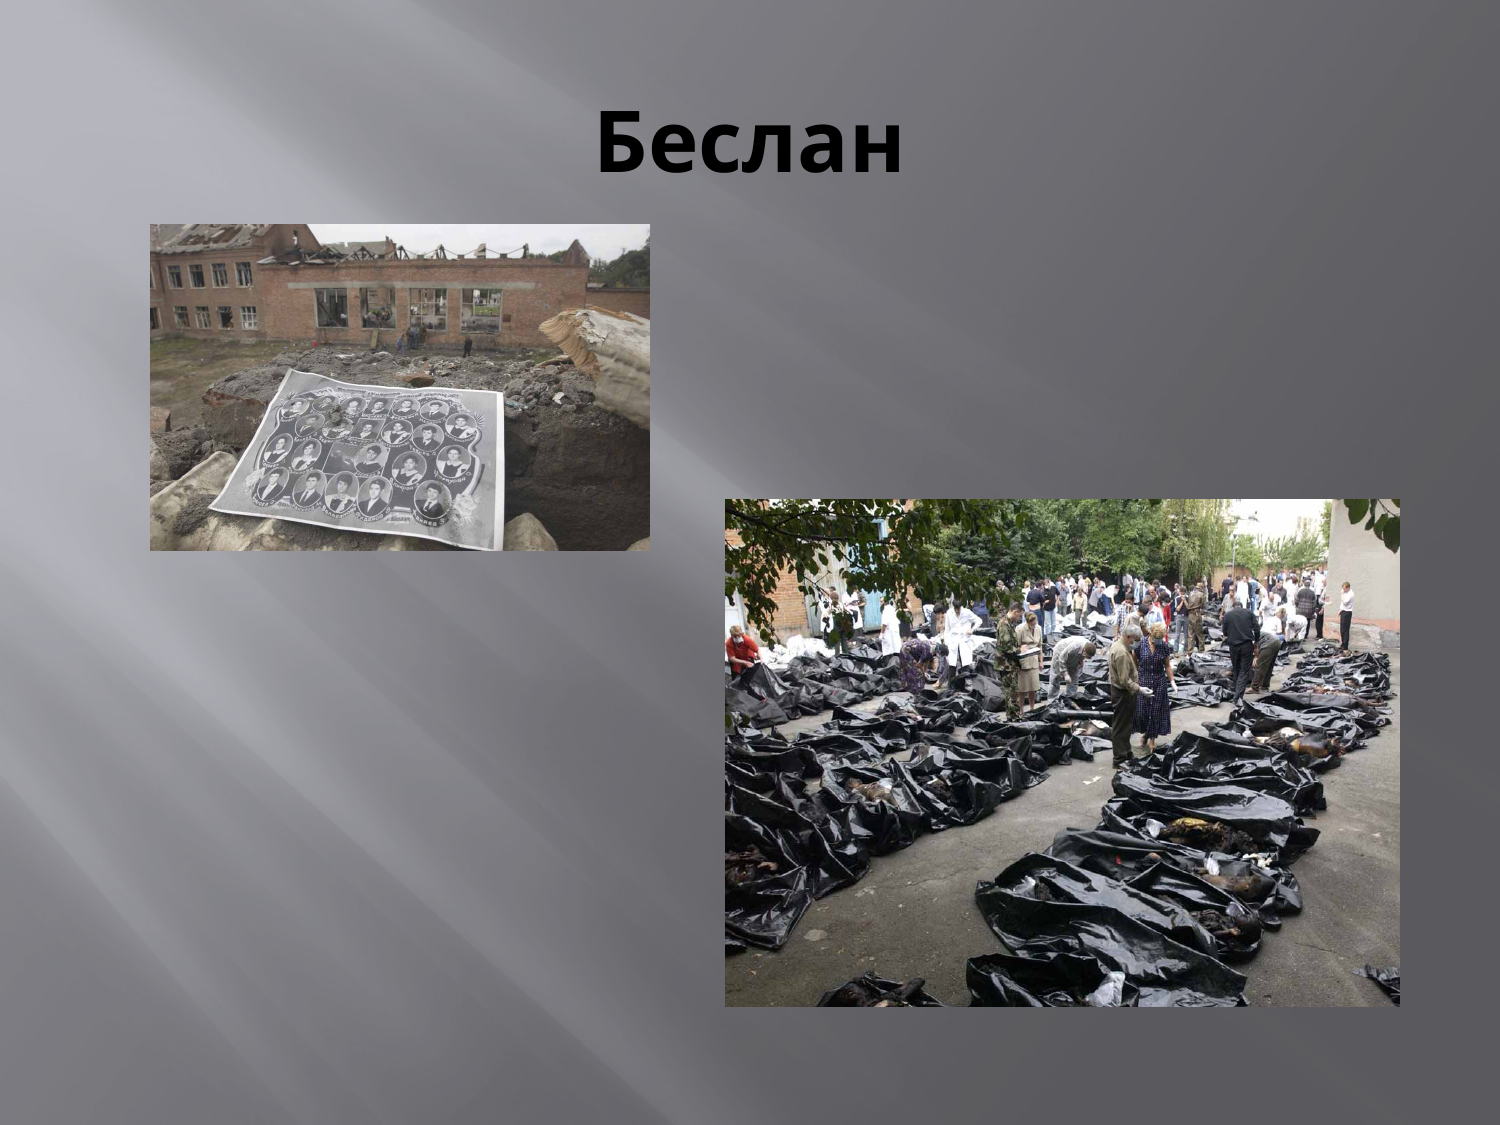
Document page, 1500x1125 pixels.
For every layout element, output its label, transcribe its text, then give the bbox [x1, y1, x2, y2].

title Беслан [75, 45, 1425, 233]
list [149, 224, 651, 552]
picture [724, 499, 1401, 1007]
